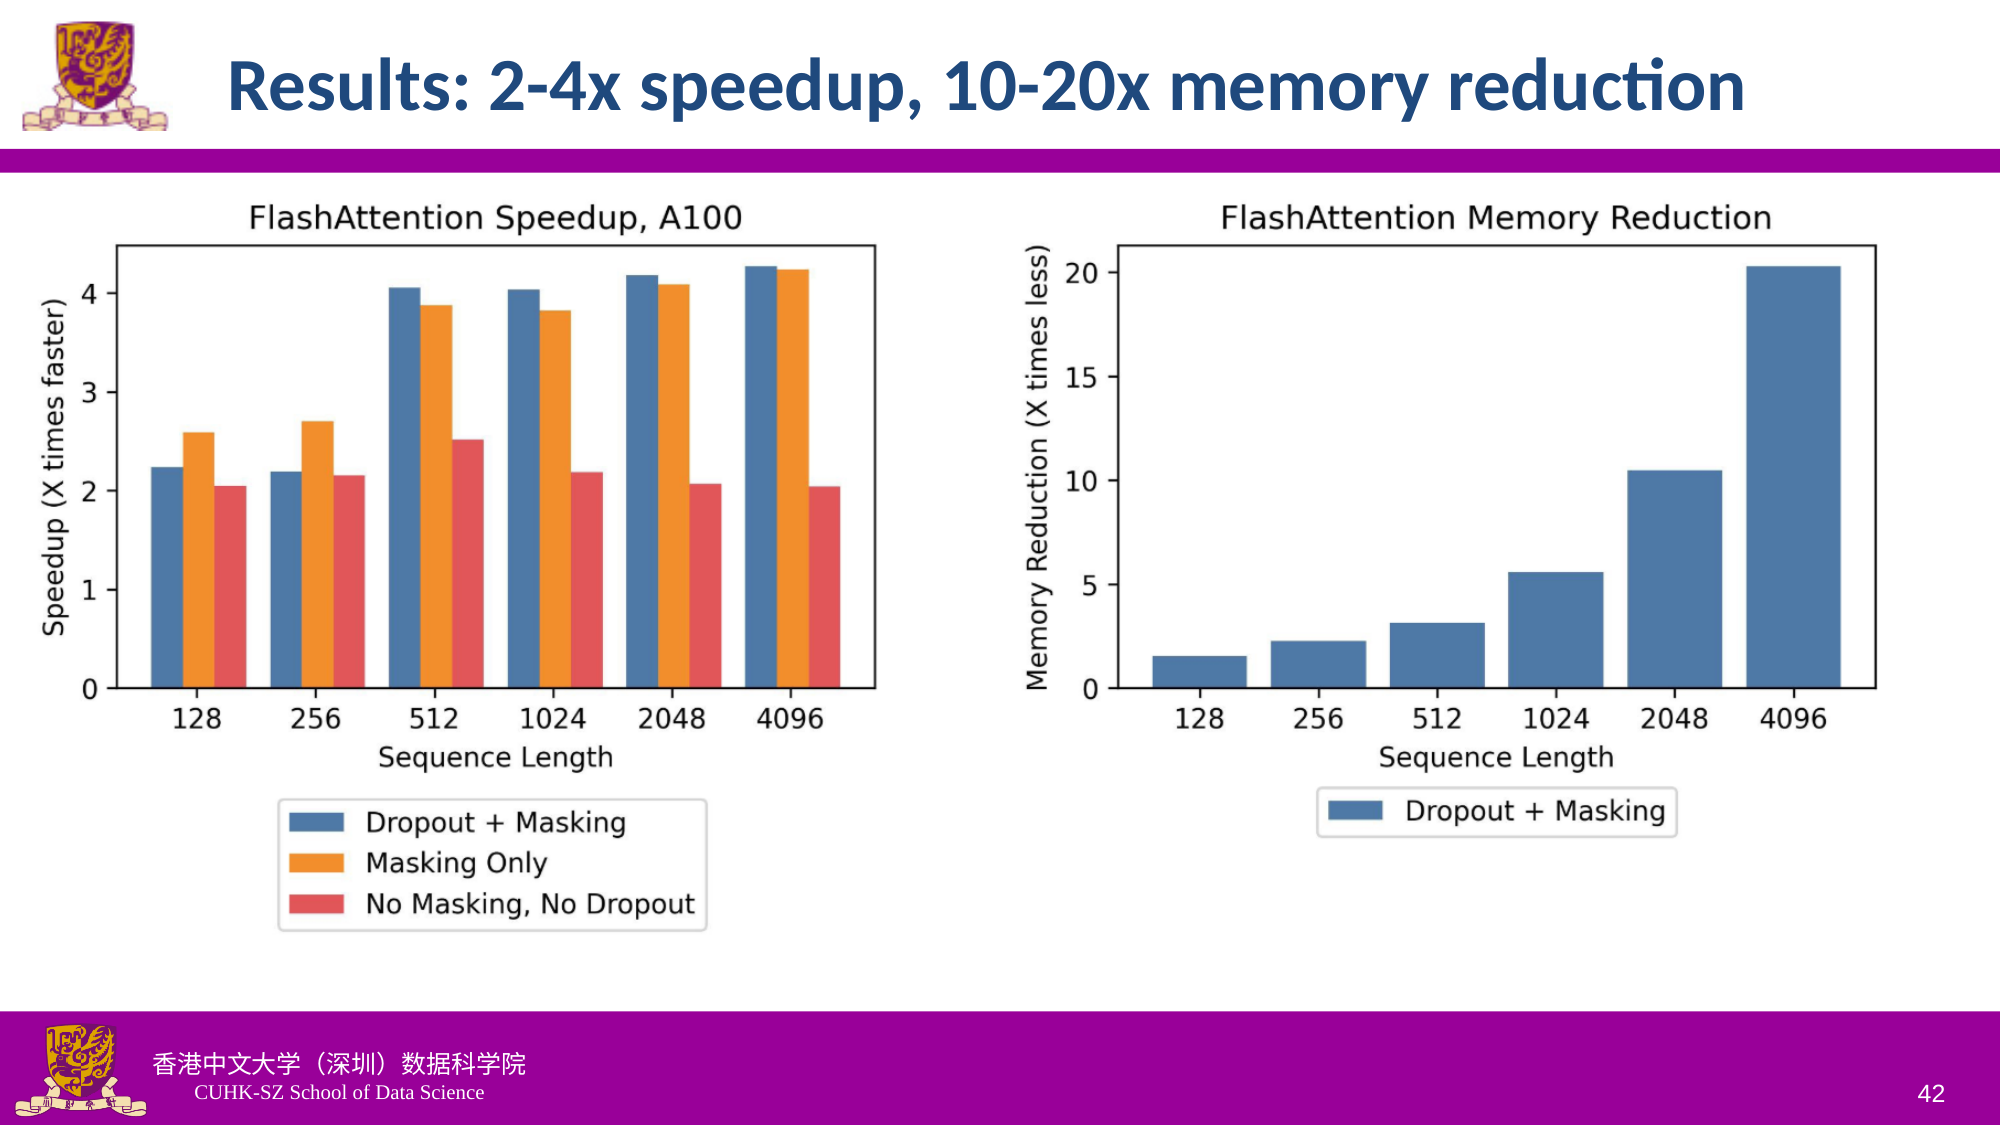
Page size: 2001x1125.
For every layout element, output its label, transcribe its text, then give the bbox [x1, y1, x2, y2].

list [29, 188, 1901, 942]
title Results: 2-4x speedup, 10-20x memory reduction [212, 23, 1898, 138]
picture [14, 1023, 149, 1117]
picture [21, 20, 173, 131]
slide_number 42 [1493, 1070, 1961, 1125]
